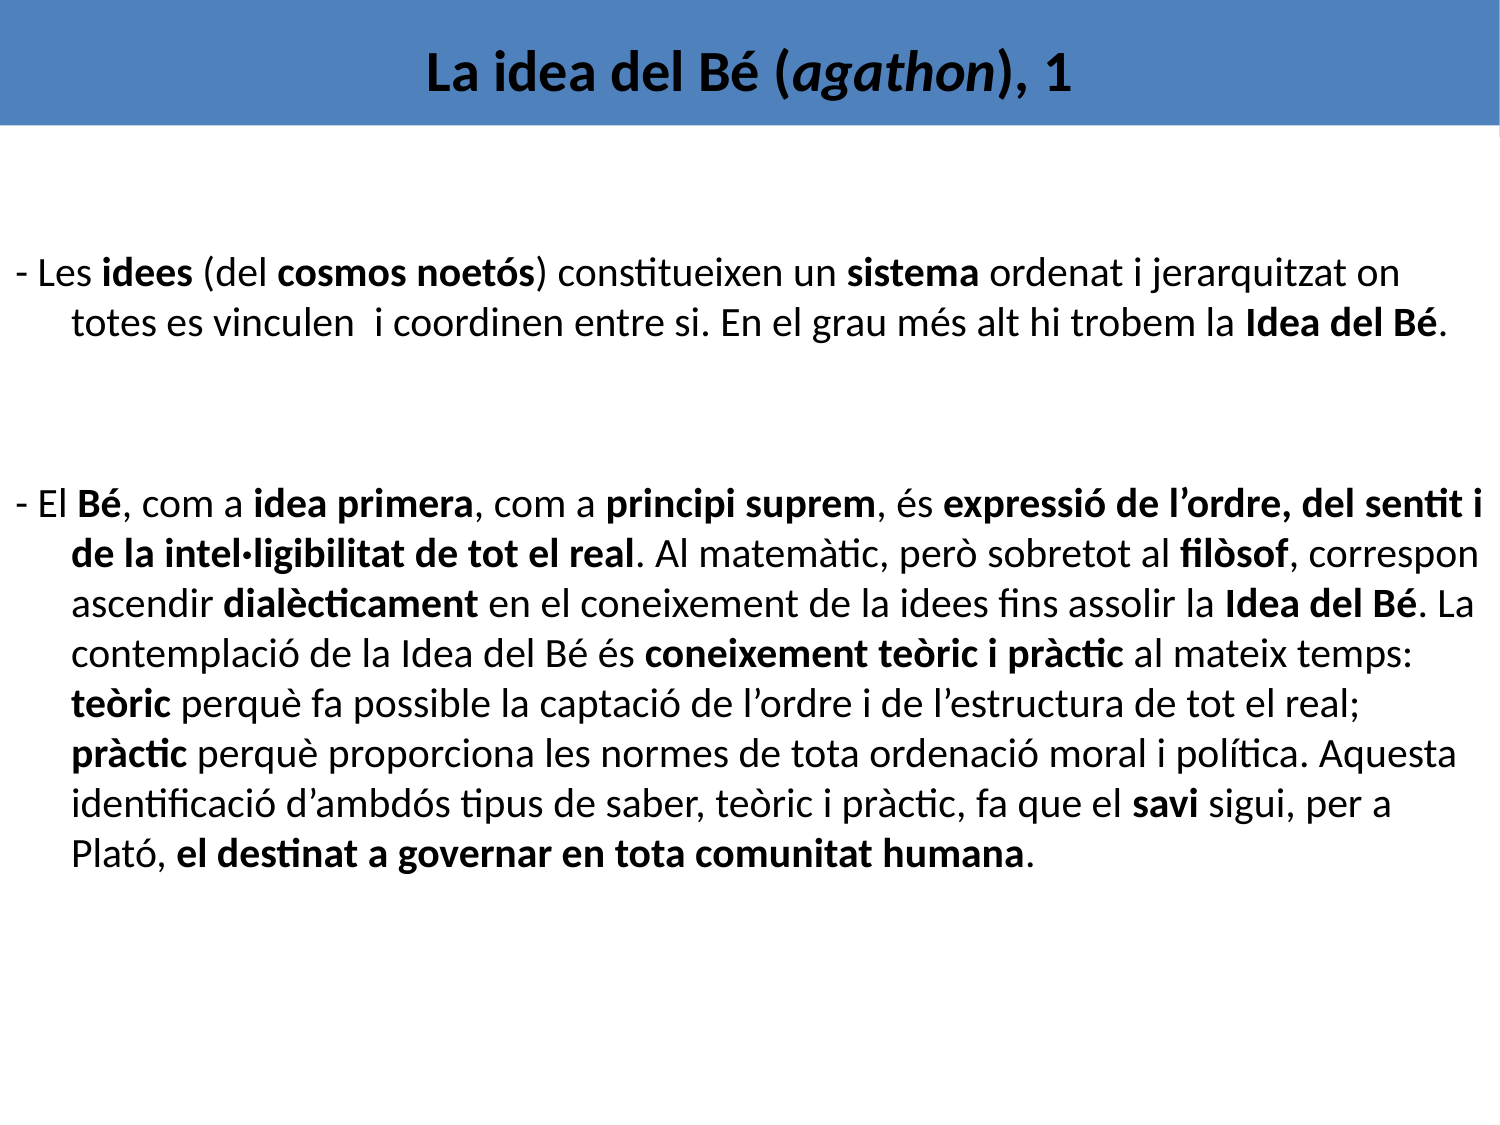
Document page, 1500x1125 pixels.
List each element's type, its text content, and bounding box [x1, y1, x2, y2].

text_box La idea del Bé (agathon), 1 [0, 0, 1500, 125]
text_box - Les idees (del cosmos noetós) constitueixen un sistema ordenat i jerarquitzat on totes es vinculen i coordinen entre si. En el grau més alt hi trobem la Idea del Bé. - El Bé, com a idea primera, com a principi suprem, és expressió de l’ordre, del sentit i de la intel·ligibilitat de tot el real. Al matemàtic, però sobretot al filòsof, correspon ascendir dialècticament en el coneixement de la idees fins assolir la Idea del Bé. La contemplació de la Idea del Bé és coneixement teòric i pràctic al mateix temps: teòric perquè fa possible la captació de l’ordre i de l’estructura de tot el real; pràctic perquè proporciona les normes de tota ordenació moral i política. Aquesta identificació d’ambdós tipus de saber, teòric i pràctic, fa que el savi sigui, per a Plató, el destinat a governar en tota comunitat humana. [0, 125, 1500, 1125]
